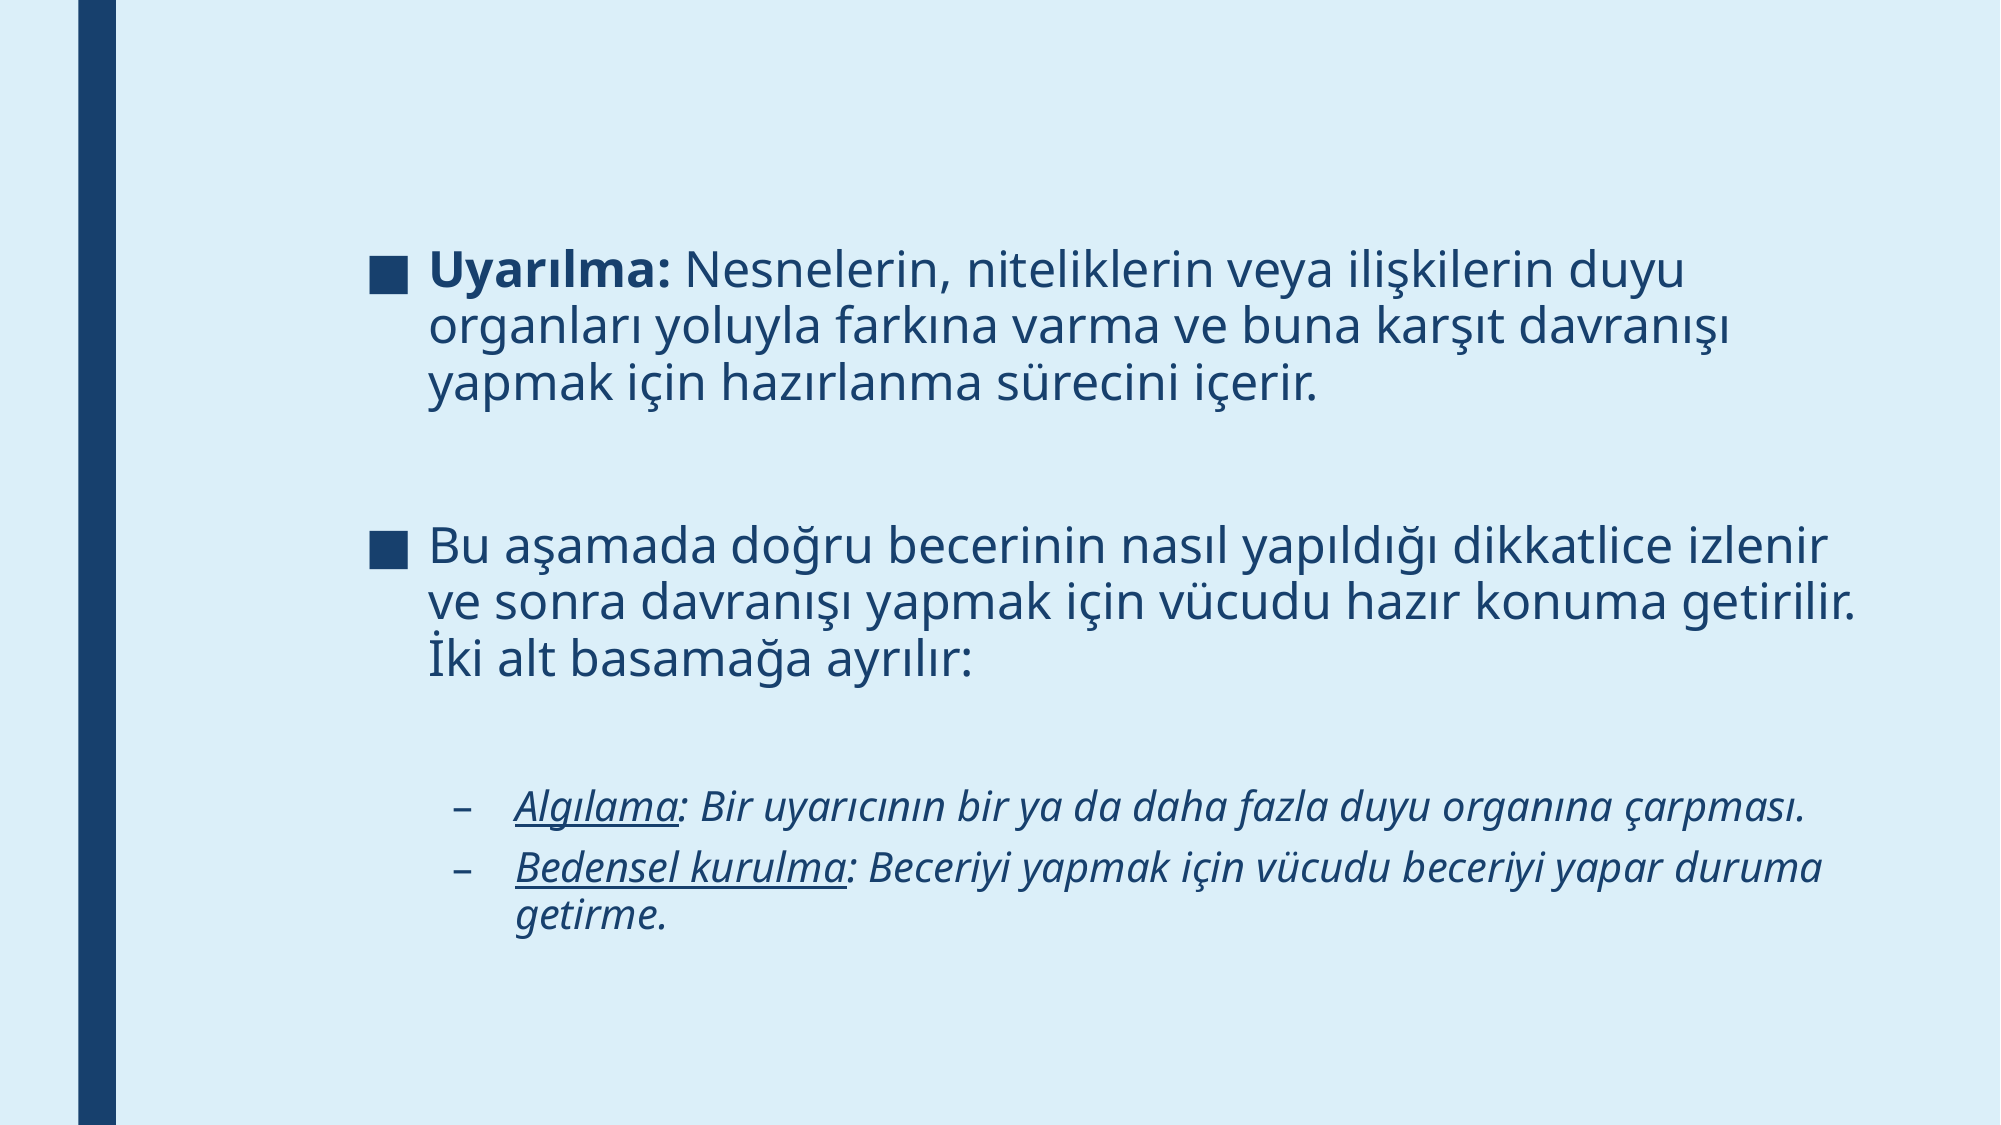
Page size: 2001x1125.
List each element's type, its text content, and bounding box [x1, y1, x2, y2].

list Uyarılma: Nesnelerin, niteliklerin veya ilişkilerin duyu organları yoluyla farkına varma ve buna karşıt davranışı yapmak için hazırlanma sürecini içerir. Bu aşamada doğru becerinin nasıl yapıldığı dikkatlice izlenir ve sonra davranışı yapmak için vücudu hazır konuma getirilir. İki alt basamağa ayrılır: Algılama: Bir uyarıcının bir ya da daha fazla duyu organına çarpması. Bedensel kurulma: Beceriyi yapmak için vücudu beceriyi yapar duruma getirme. [350, 159, 1888, 1011]
